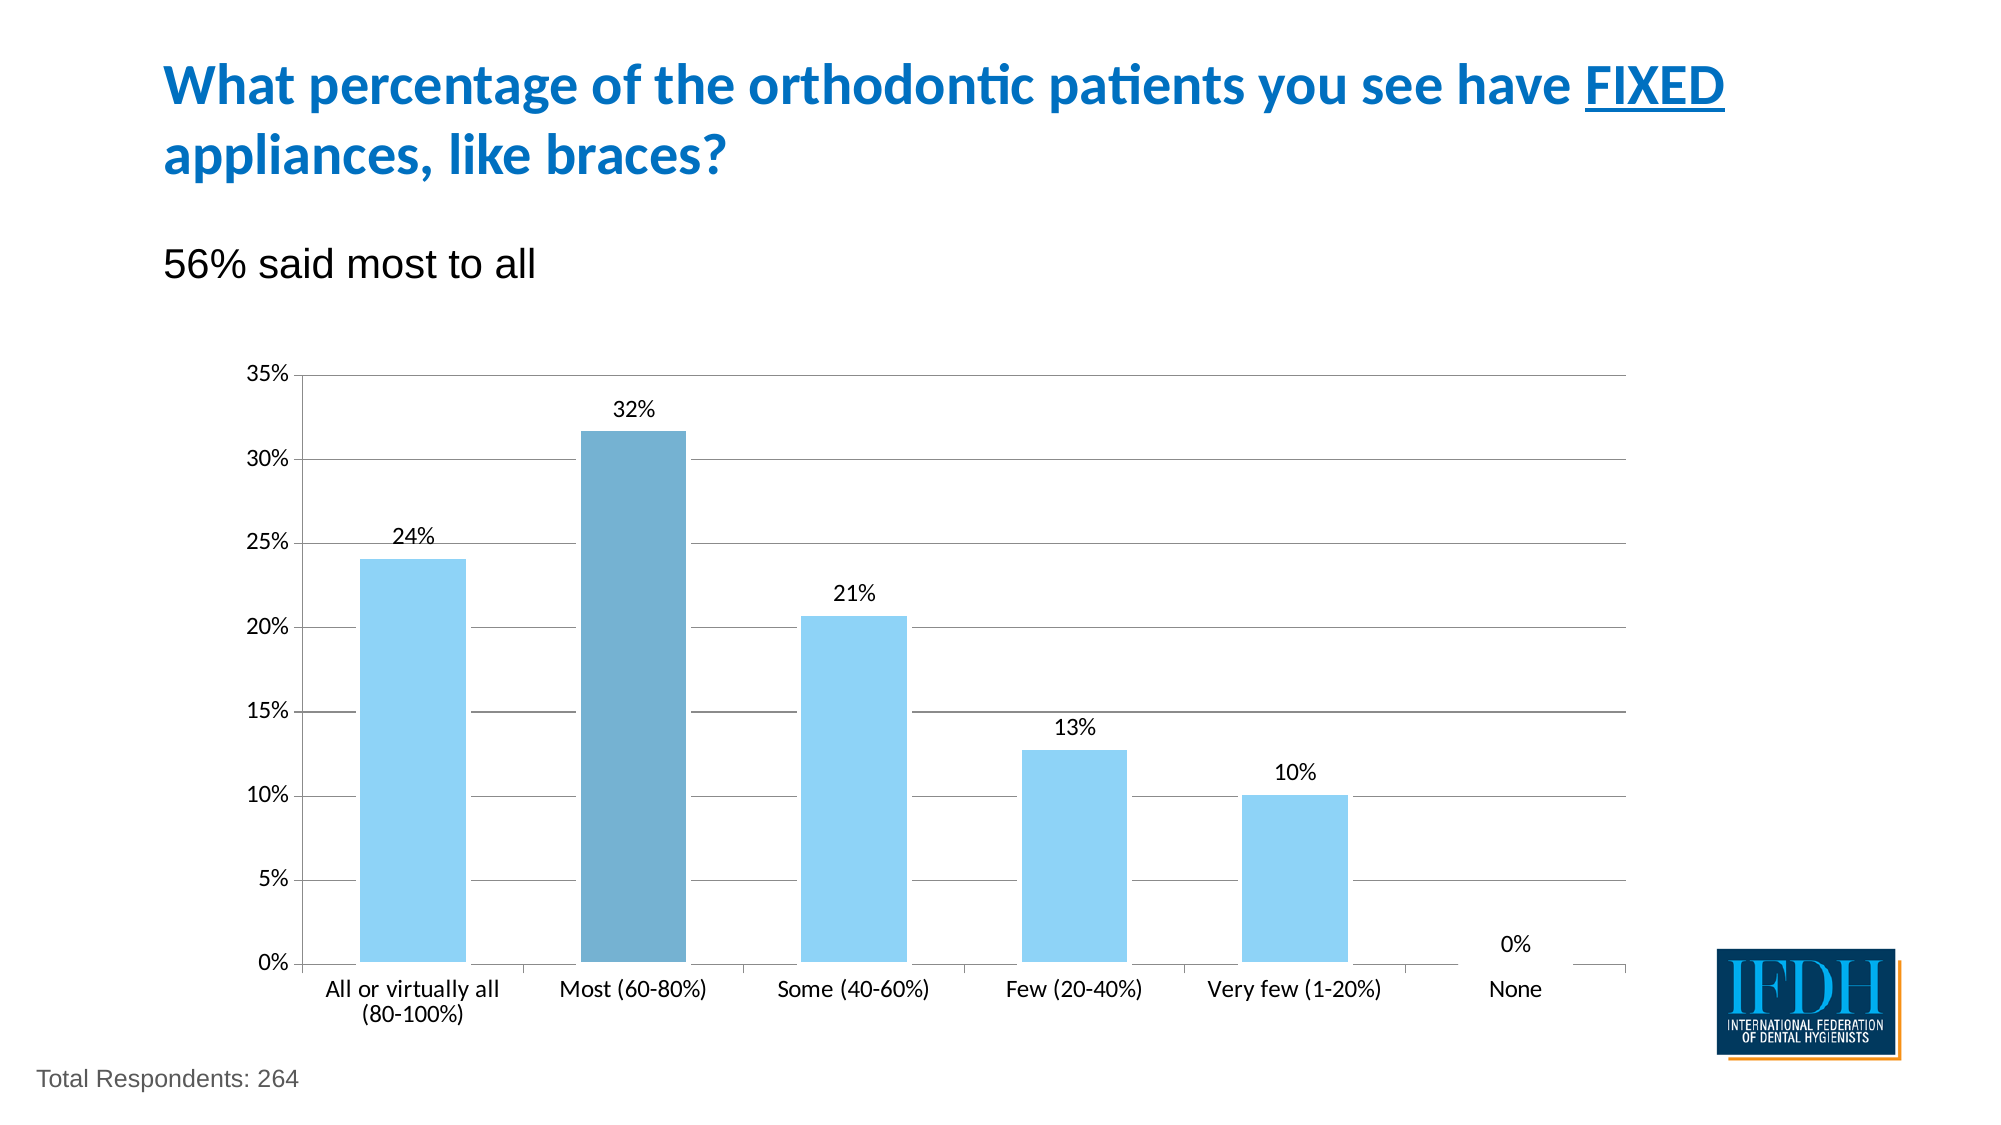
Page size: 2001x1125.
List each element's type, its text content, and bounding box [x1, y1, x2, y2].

chart [199, 349, 1627, 1056]
text_box Total Respondents: 264 [21, 1055, 1372, 1118]
text_box What percentage of the orthodontic patients you see have FIXED appliances, like braces? 56% said most to all [148, 147, 1788, 236]
picture [1700, 932, 1915, 1075]
